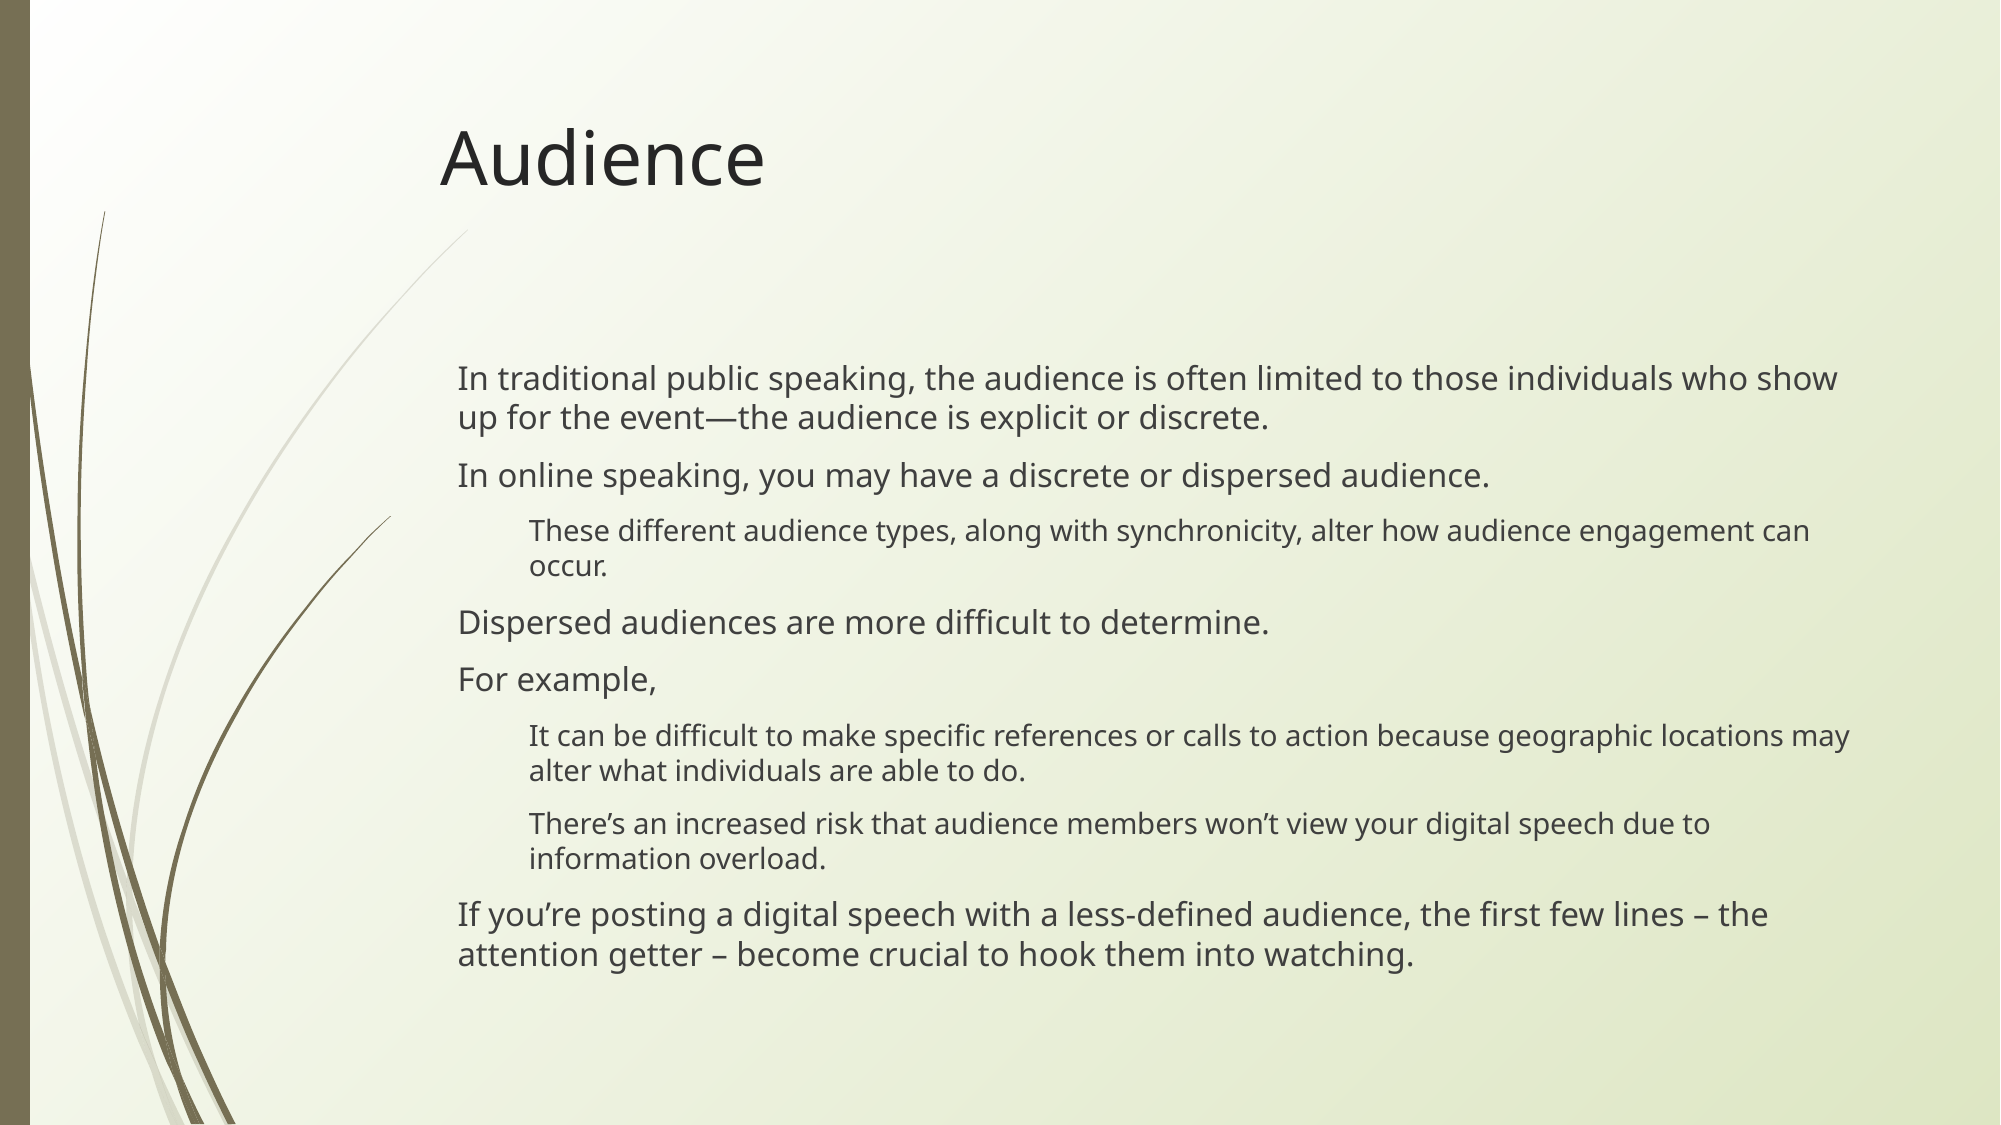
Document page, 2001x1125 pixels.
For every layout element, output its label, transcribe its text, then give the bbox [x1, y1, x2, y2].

title Audience [425, 102, 1888, 313]
list In traditional public speaking, the audience is often limited to those individuals who show up for the event—the audience is explicit or discrete. In online speaking, you may have a discrete or dispersed audience. These different audience types, along with synchronicity, alter how audience engagement can occur. Dispersed audiences are more difficult to determine. For example, It can be difficult to make specific references or calls to action because geographic locations may alter what individuals are able to do. There’s an increased risk that audience members won’t view your digital speech due to information overload. If you’re posting a digital speech with a less-defined audience, the first few lines – the attention getter – become crucial to hook them into watching. [424, 350, 1888, 988]
